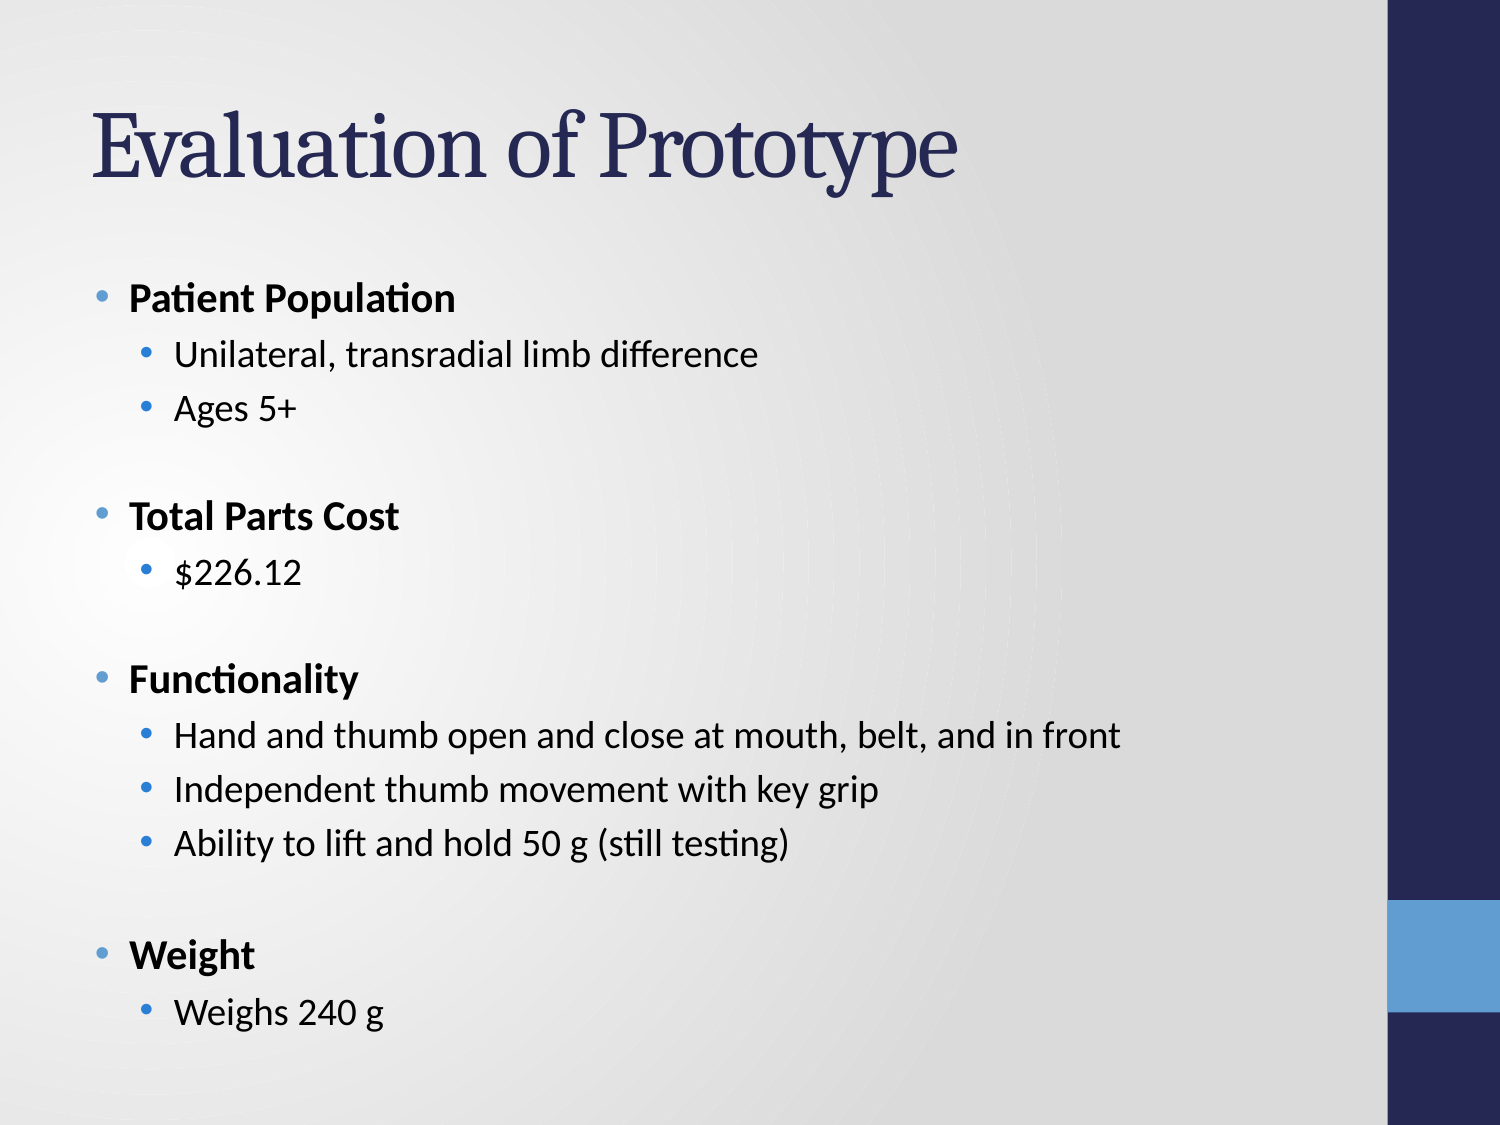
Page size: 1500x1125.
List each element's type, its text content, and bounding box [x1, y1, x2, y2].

text_box Patient Population Unilateral, transradial limb difference Ages 5+ Total Parts Cost $226.12 Functionality Hand and thumb open and close at mouth, belt, and in front Independent thumb movement with key grip Ability to lift and hold 50 g (still testing) Weight Weighs 240 g [62, 262, 1313, 1050]
title Evaluation of Prototype [75, 45, 1325, 233]
